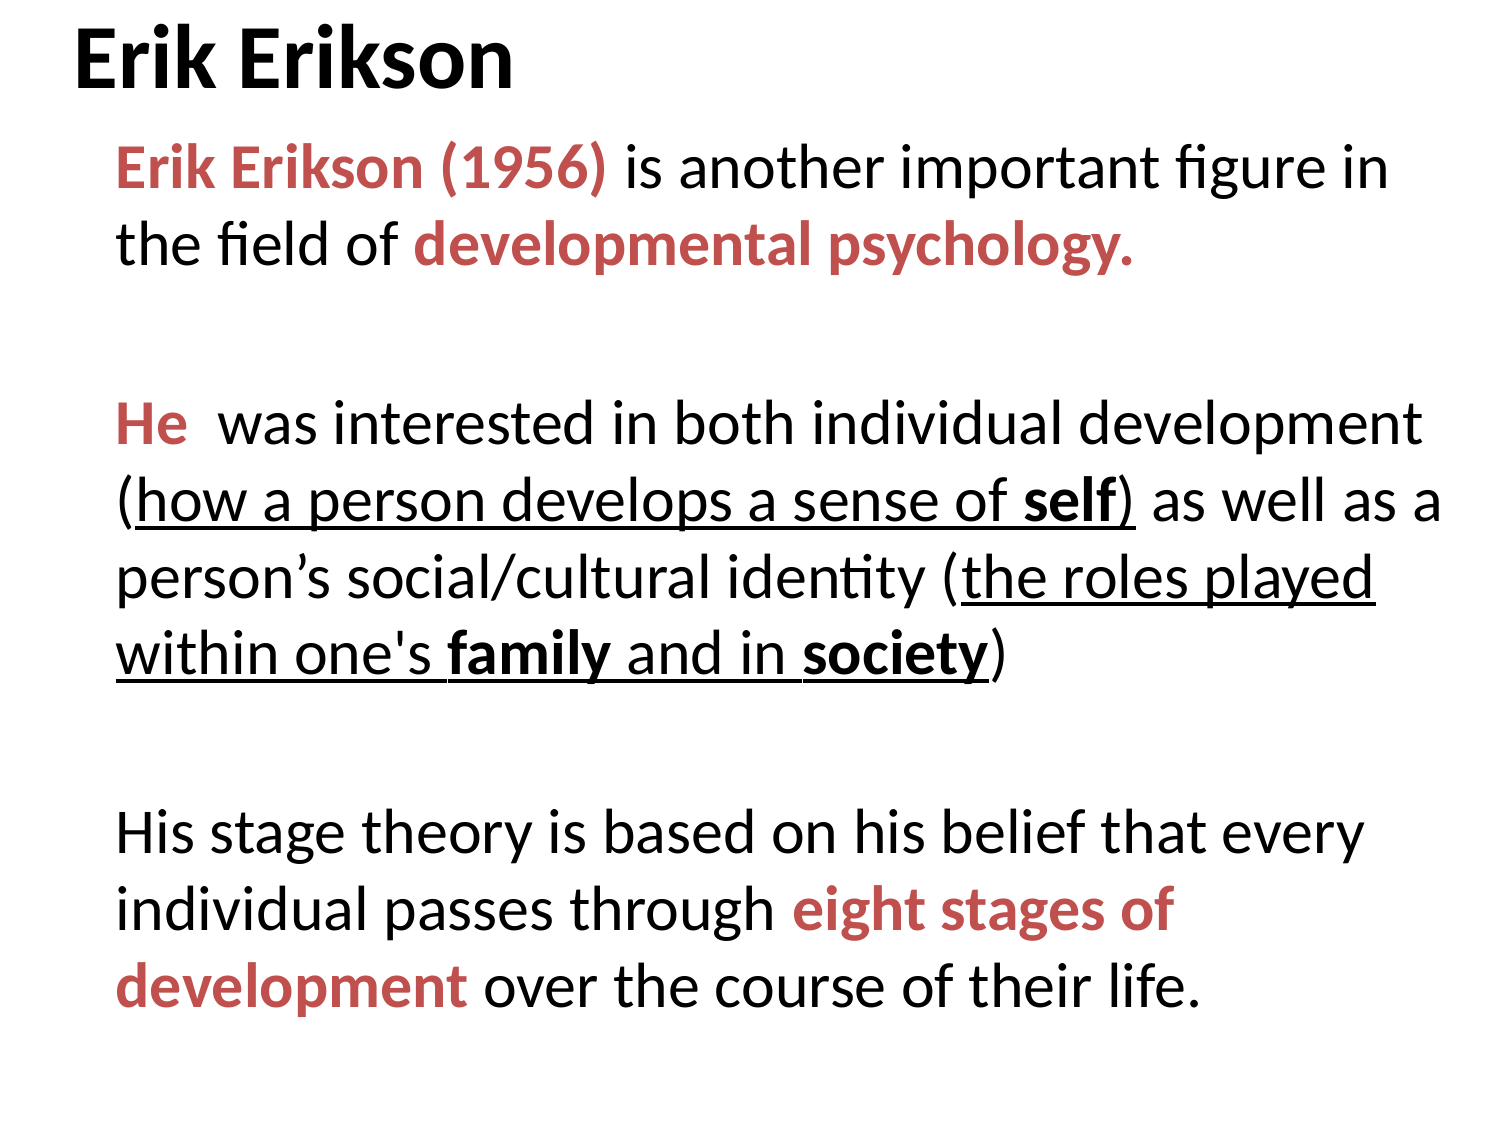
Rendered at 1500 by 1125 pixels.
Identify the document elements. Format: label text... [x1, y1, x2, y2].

list Erik Erikson (1956) is another important figure in the field of developmental psychology. He was interested in both individual development (how a person develops a sense of self) as well as a person’s social/cultural identity (the roles played within one's family and in society) His stage theory is based on his belief that every individual passes through eight stages of development over the course of their life. [46, 117, 1465, 1083]
title Erik Erikson [58, 0, 1409, 104]
